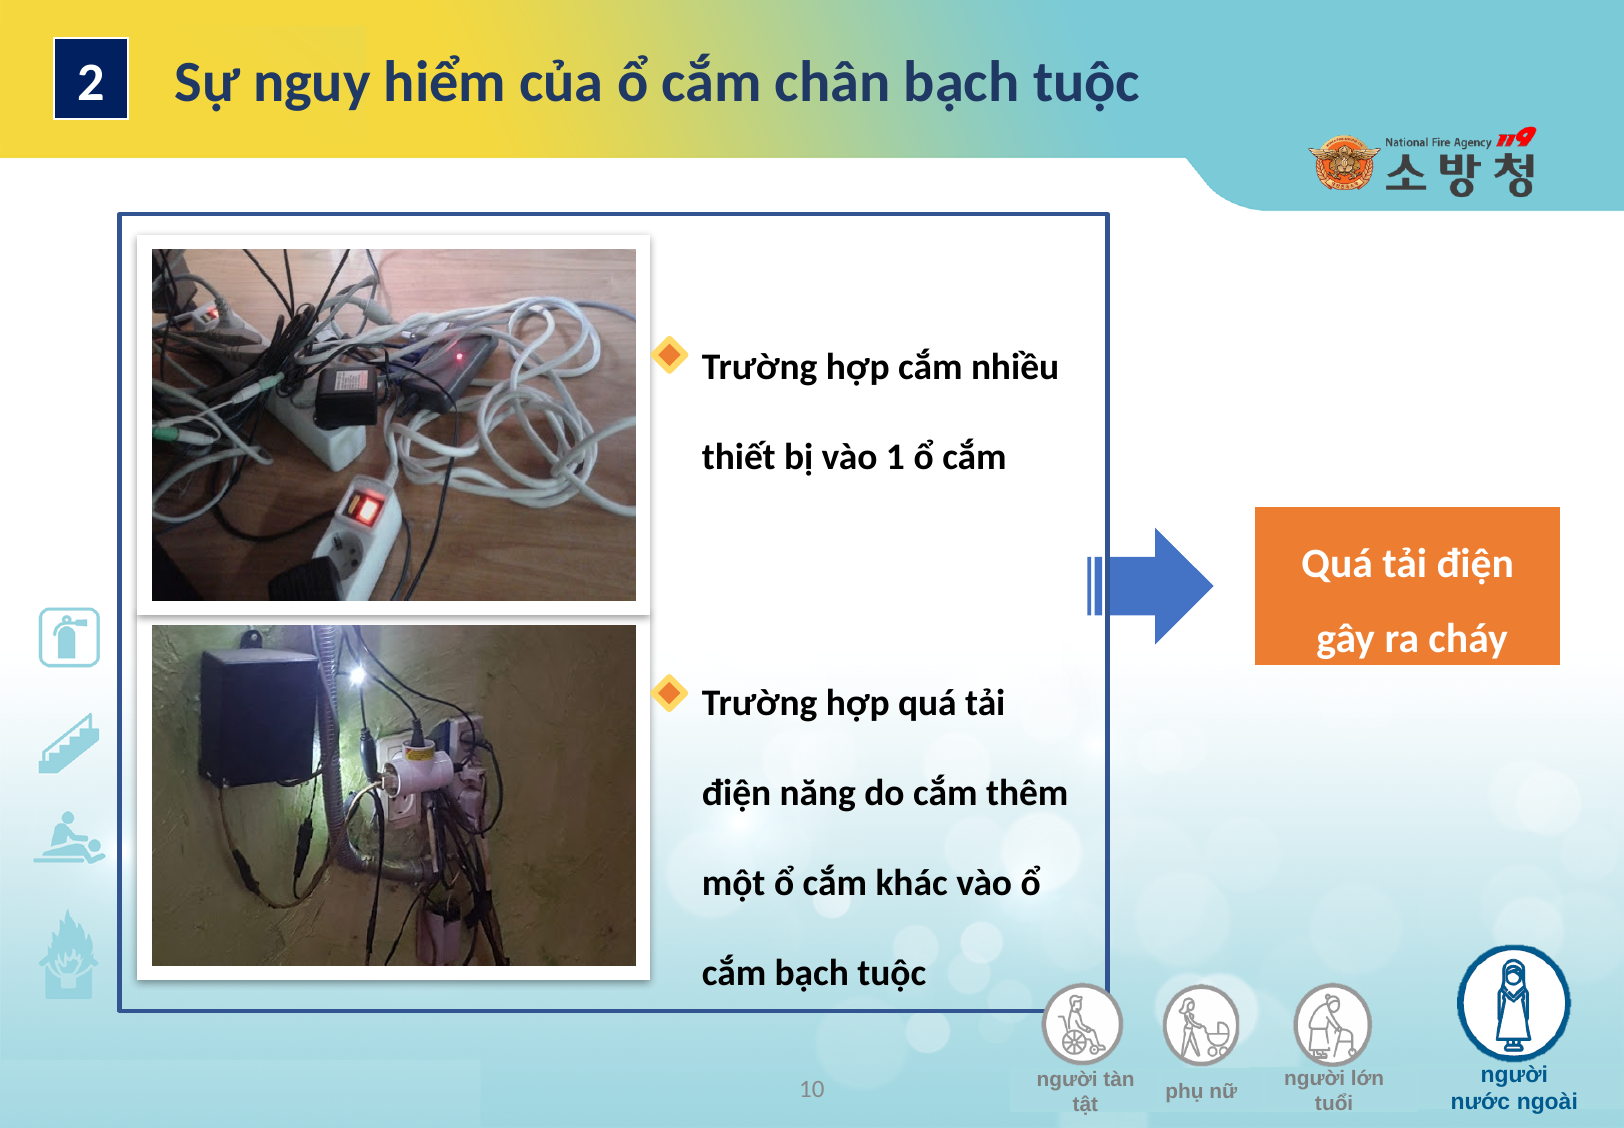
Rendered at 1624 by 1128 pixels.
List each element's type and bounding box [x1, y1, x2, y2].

text_box [1011, 929, 1624, 1111]
picture [0, 0, 1624, 1128]
